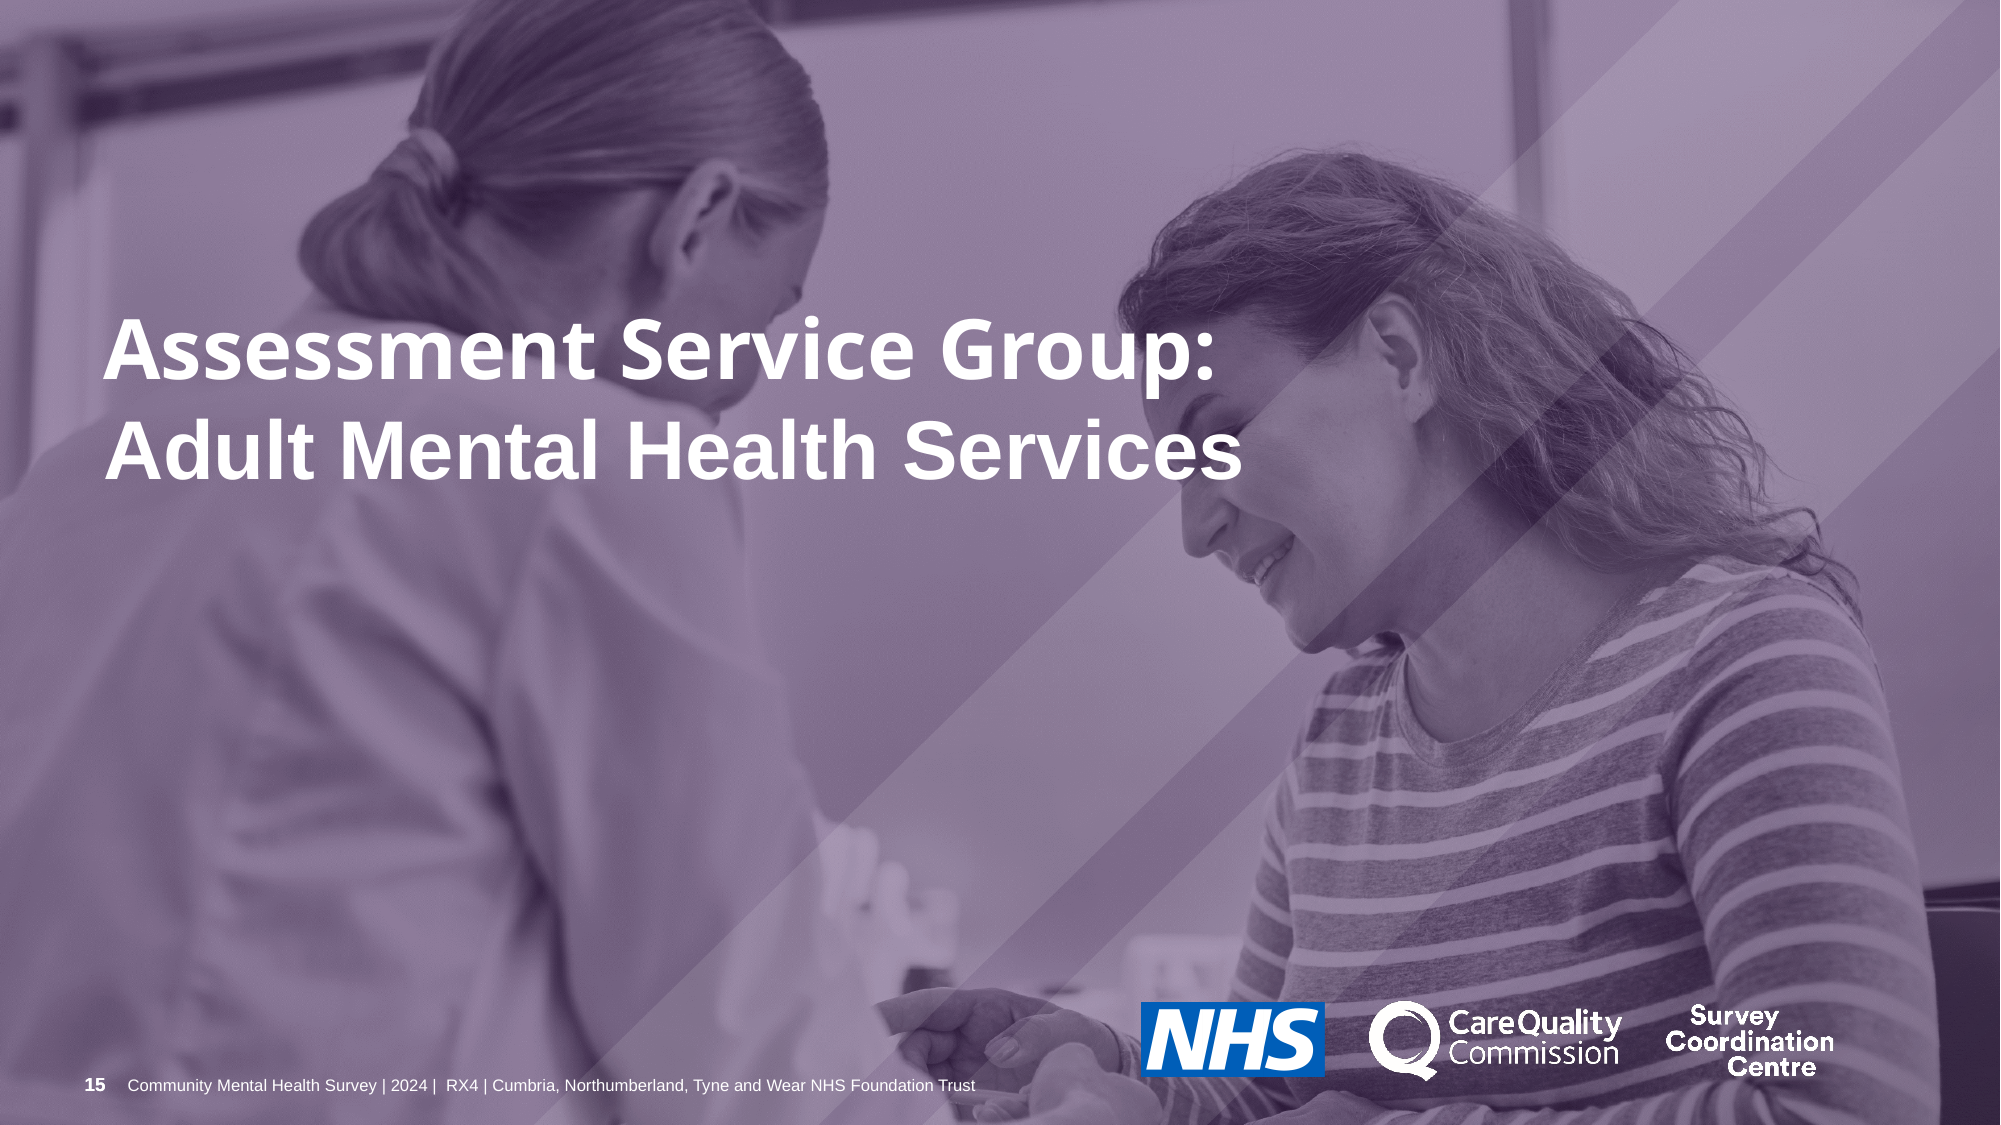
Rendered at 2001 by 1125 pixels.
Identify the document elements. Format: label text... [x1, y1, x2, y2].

picture [1141, 1002, 1325, 1077]
picture [1663, 1001, 1836, 1079]
title Assessment Service Group: Adult Mental Health Services [103, 296, 1603, 499]
picture [1357, 989, 1629, 1091]
text_box 15 [84, 1065, 122, 1125]
